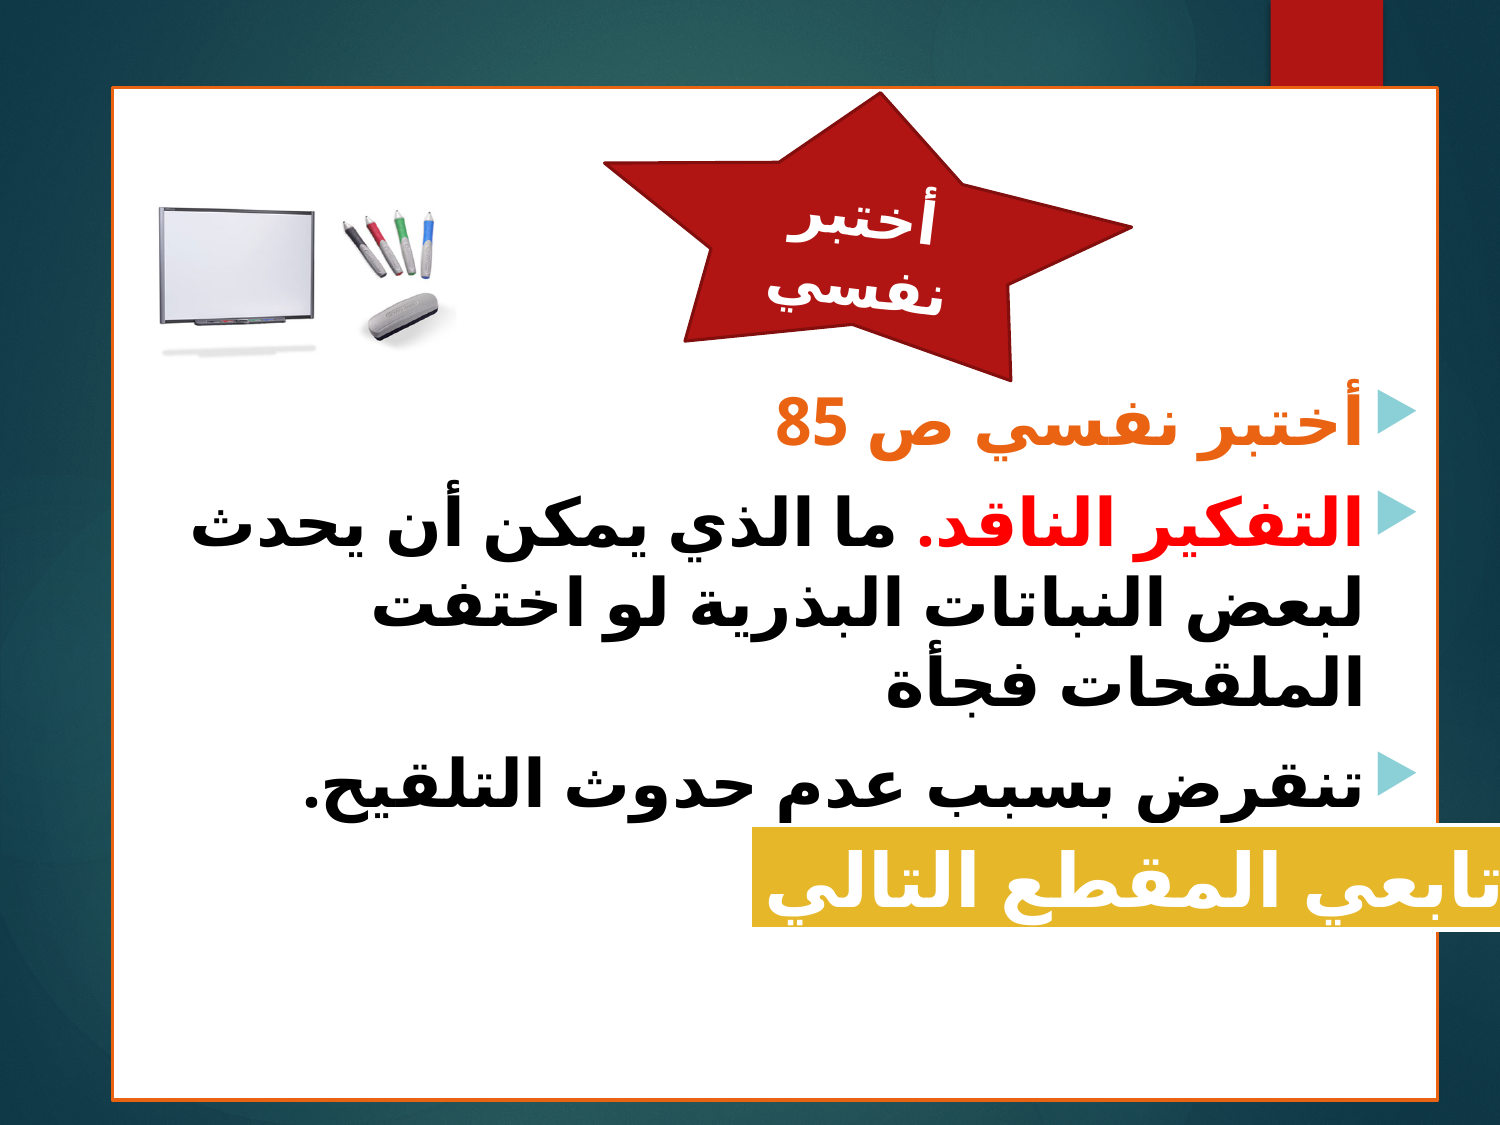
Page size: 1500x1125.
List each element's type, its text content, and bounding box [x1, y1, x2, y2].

text_box تابعي المقطع التالي [747, 823, 1500, 932]
text_box أختبر نفسي [603, 91, 1134, 383]
list أختبر نفسي ص 85 التفكير الناقد. ما الذي يمكن أن يحدث لبعض النباتات البذرية لو اختفت الملقحات فجأة تنقرض بسبب عدم حدوث التلقيح. [111, 86, 1439, 1102]
picture [136, 199, 476, 363]
